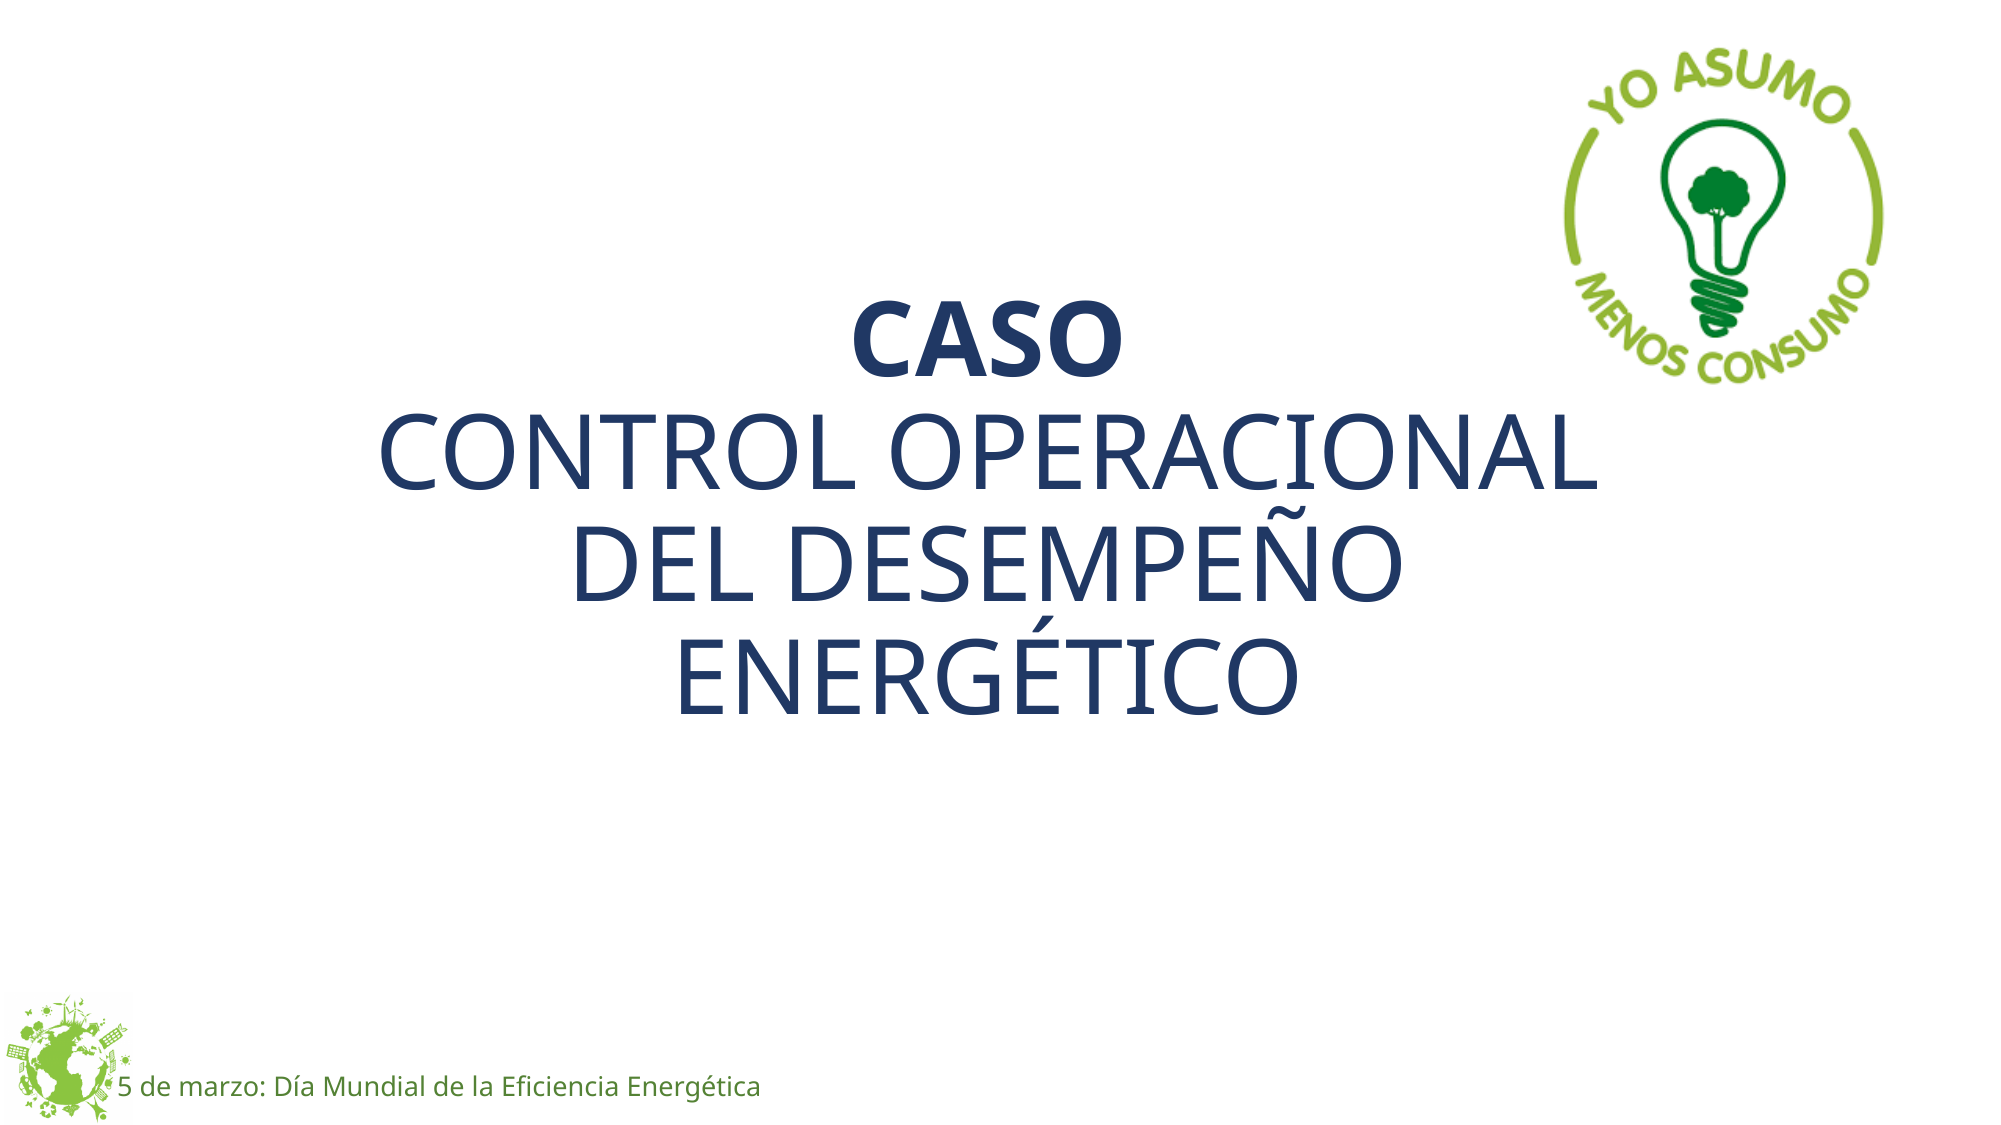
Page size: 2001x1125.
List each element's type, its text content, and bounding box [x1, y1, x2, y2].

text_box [4, 992, 847, 1125]
picture [1543, 42, 1900, 389]
title CASO CONTROL OPERACIONAL DEL DESEMPEÑO ENERGÉTICO [279, 149, 1697, 875]
